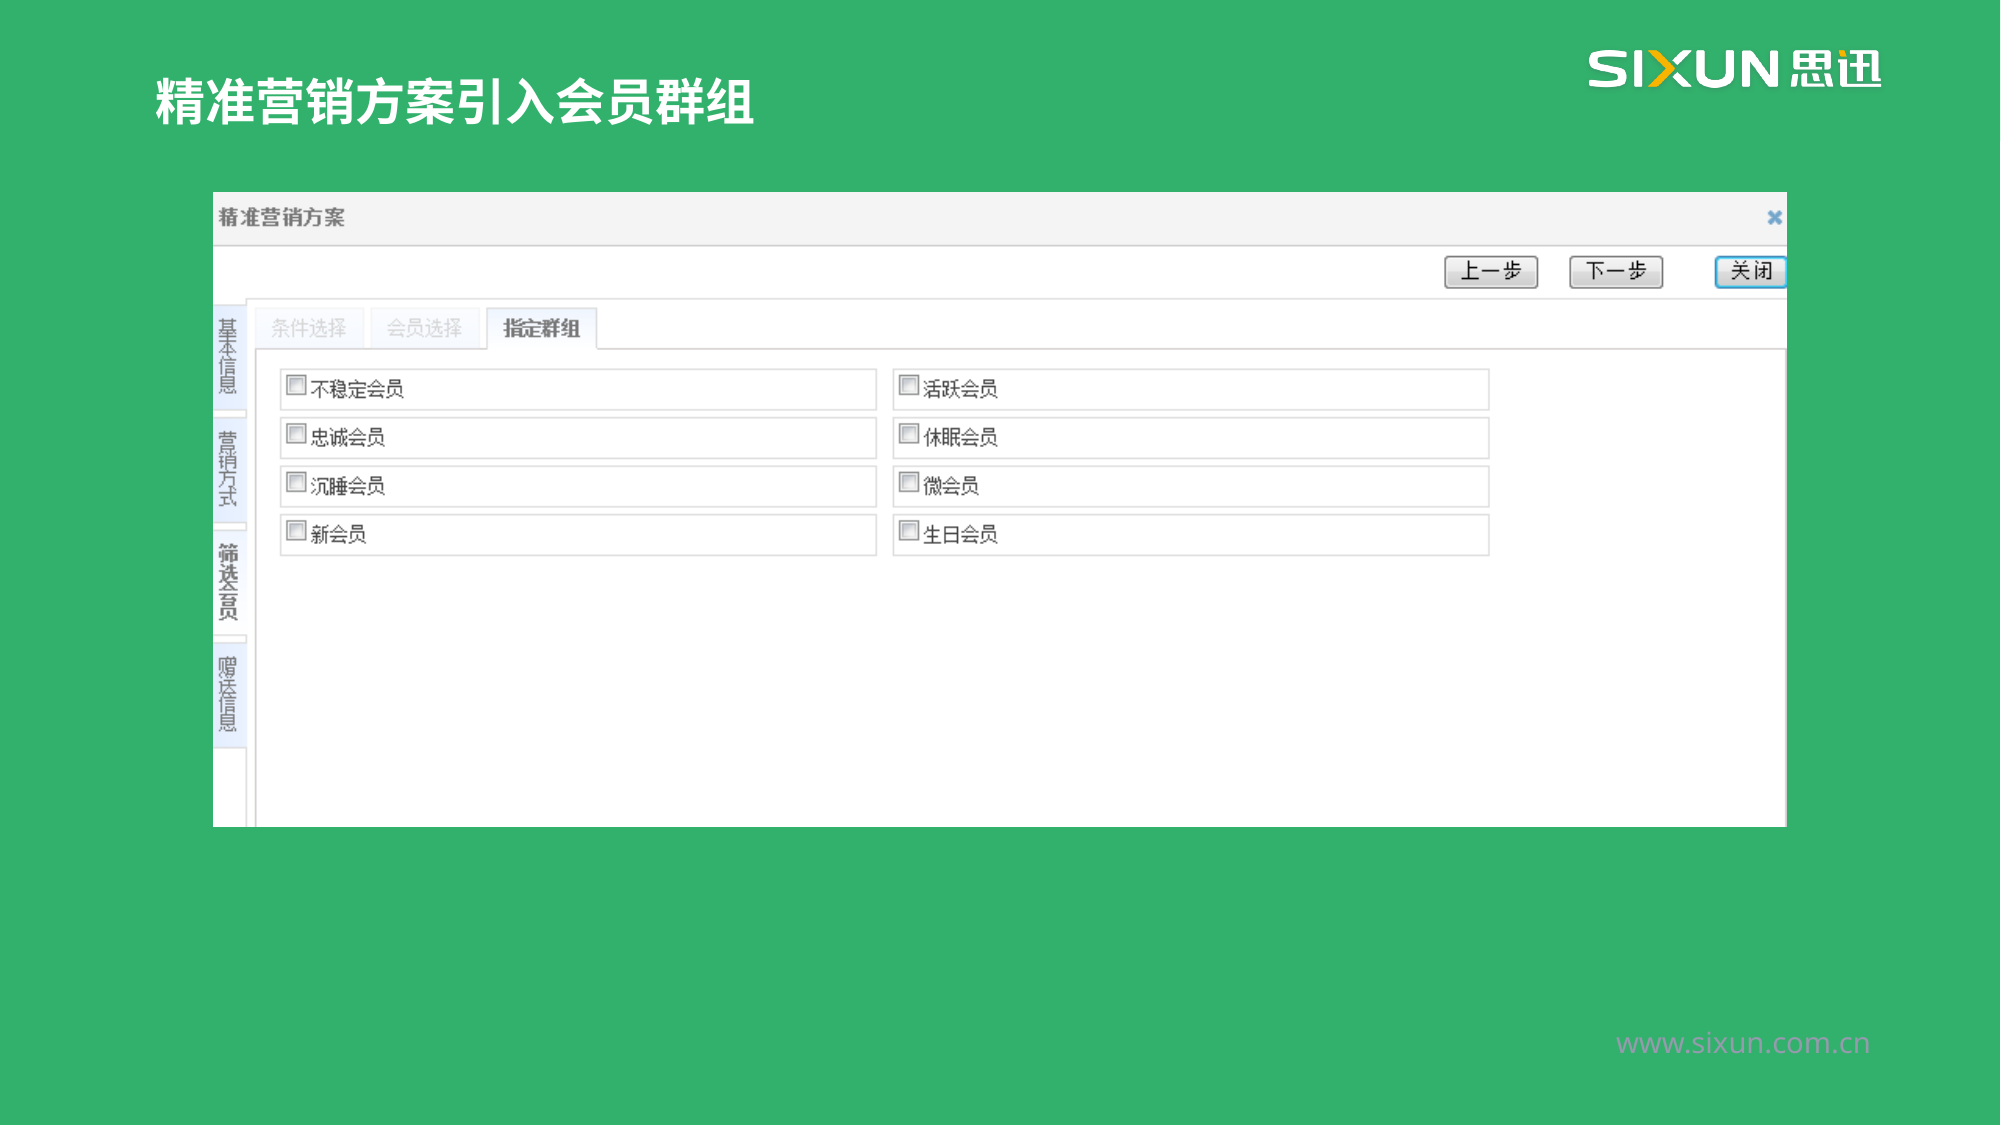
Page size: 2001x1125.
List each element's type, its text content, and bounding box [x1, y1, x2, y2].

text_box [0, 56, 891, 145]
picture [1584, 46, 1886, 95]
text_box 精准营销方案引入会员群组 [130, 70, 781, 131]
picture [213, 192, 1787, 827]
